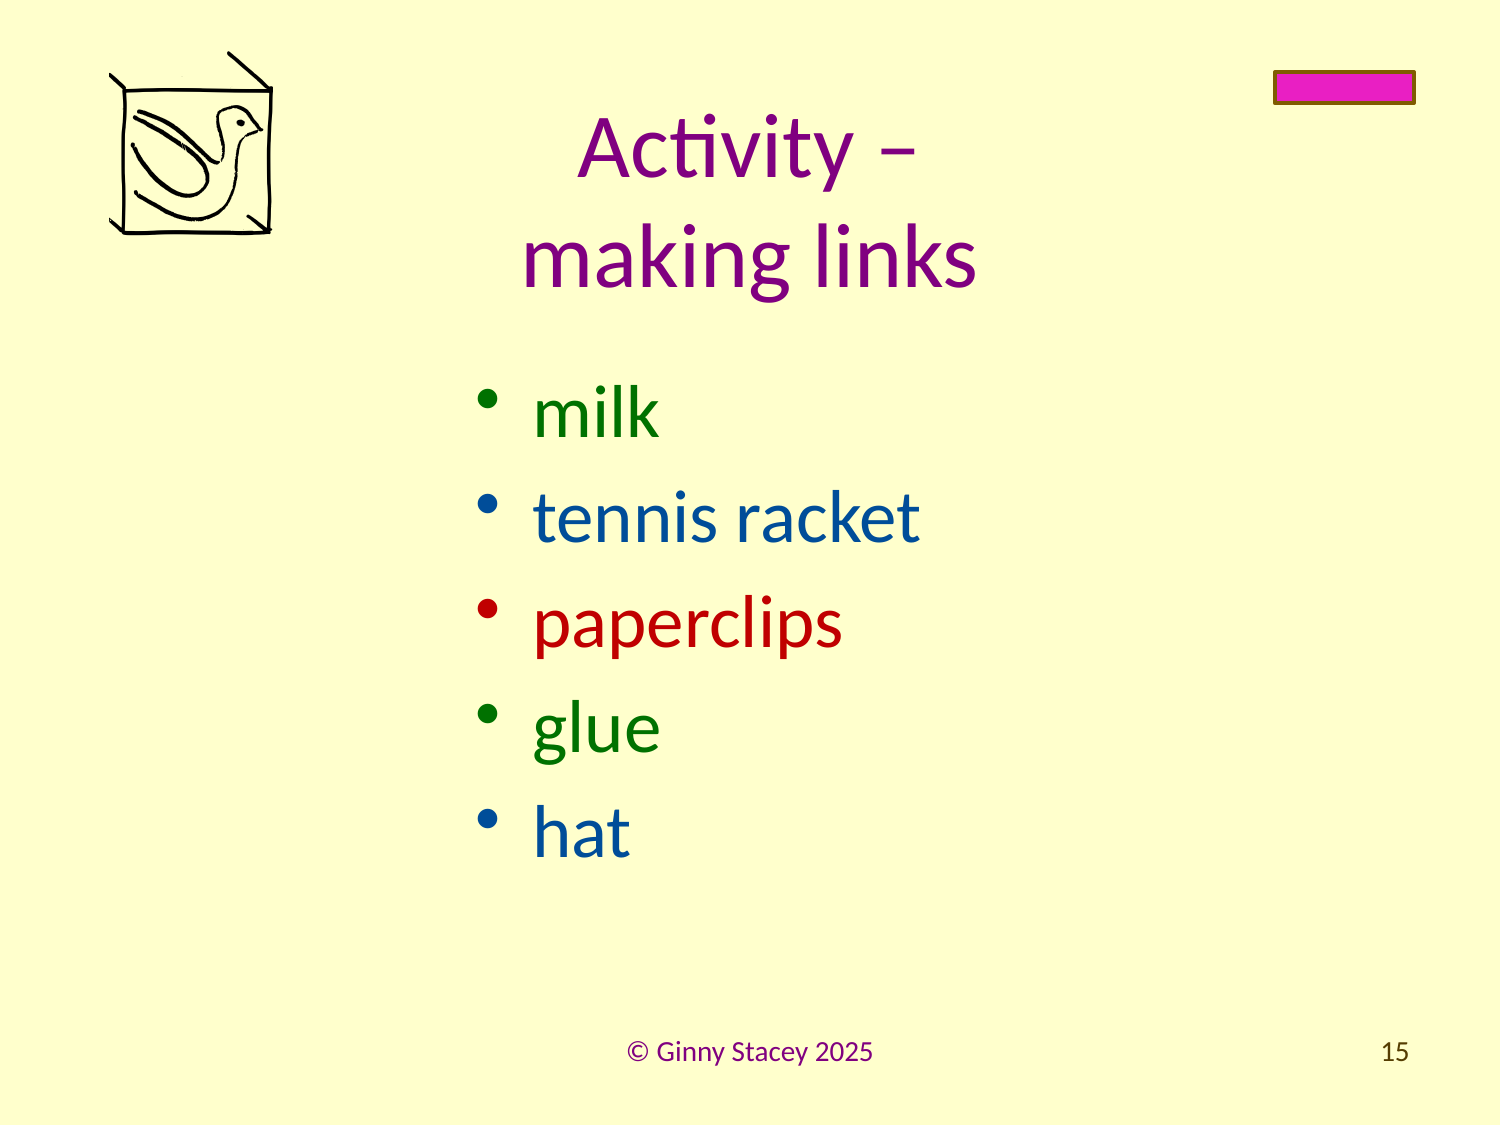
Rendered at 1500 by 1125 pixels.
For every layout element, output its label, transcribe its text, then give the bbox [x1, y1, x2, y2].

title Activity – making links [74, 102, 1426, 291]
slide_number 15 [1074, 1024, 1426, 1103]
picture [109, 36, 273, 247]
footer © Ginny Stacey 2025 [512, 1024, 988, 1103]
list milk tennis racket paperclips glue hat [460, 354, 993, 946]
text_box [1273, 70, 1416, 105]
